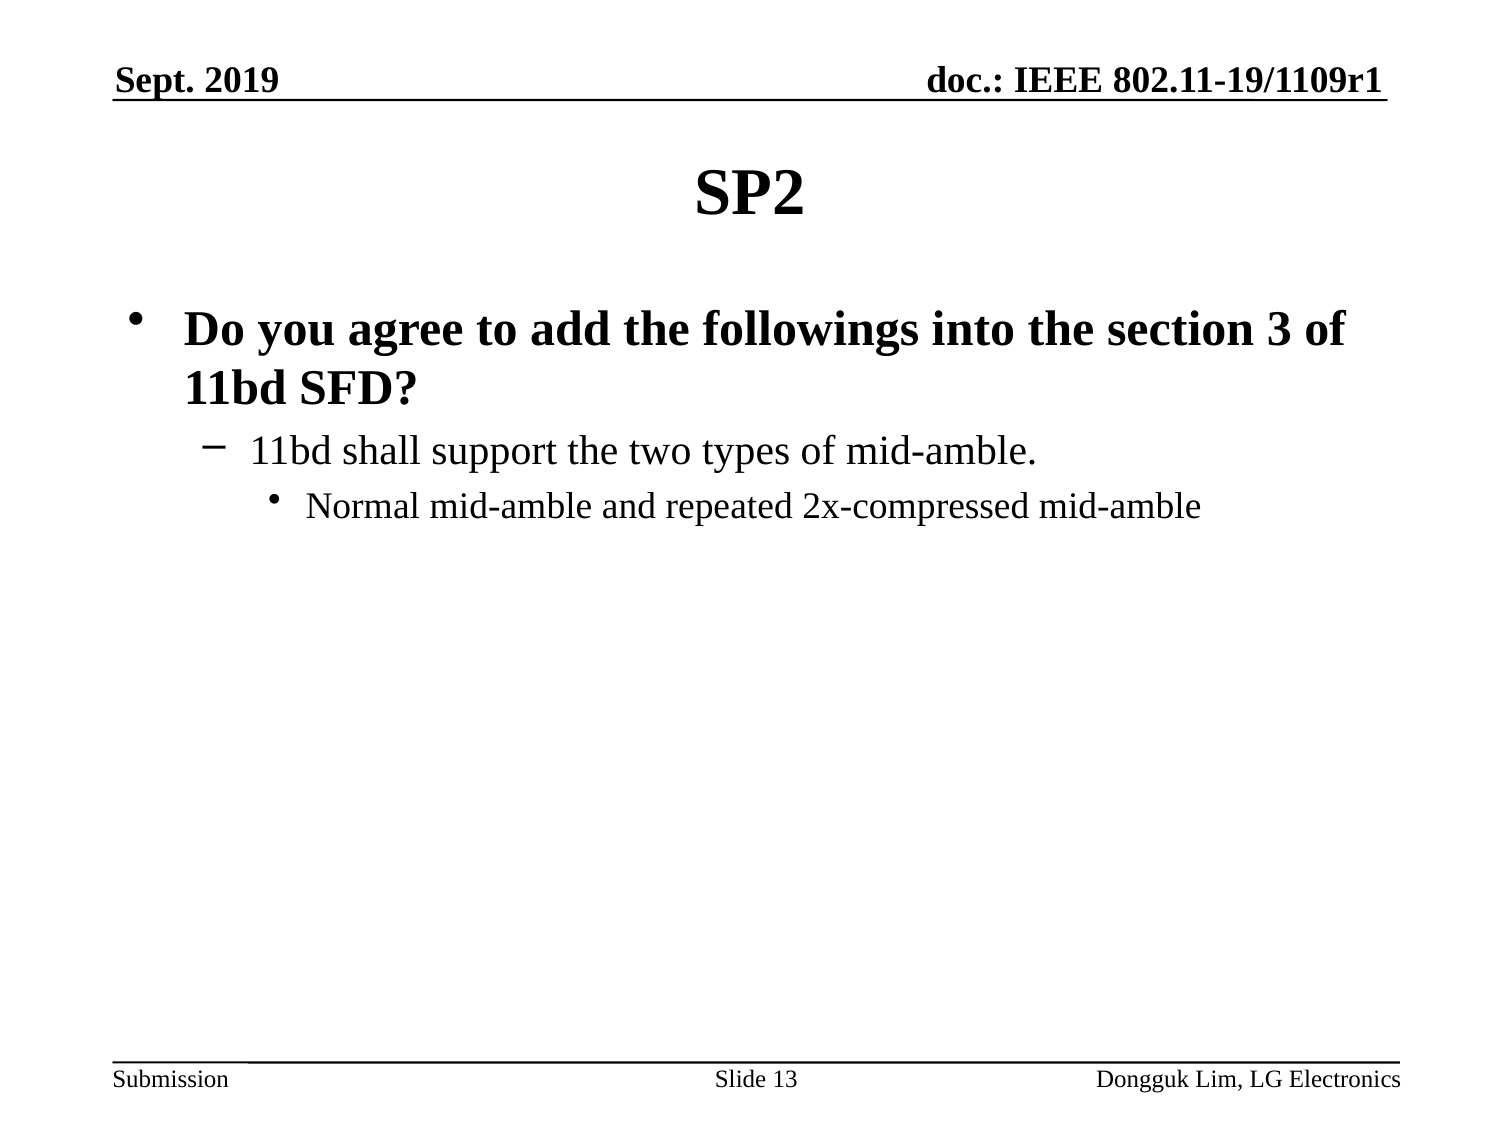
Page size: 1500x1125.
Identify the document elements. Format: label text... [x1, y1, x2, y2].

footer Dongguk Lim, LG Electronics [1092, 1061, 1402, 1093]
title SP2 [112, 112, 1388, 263]
text_box Sept. 2019 [114, 54, 280, 100]
list Do you agree to add the followings into the section 3 of 11bd SFD? 11bd shall support the two types of mid-amble. Normal mid-amble and repeated 2x-compressed mid-amble [112, 287, 1388, 1000]
slide_number Slide 13 [712, 1061, 800, 1093]
